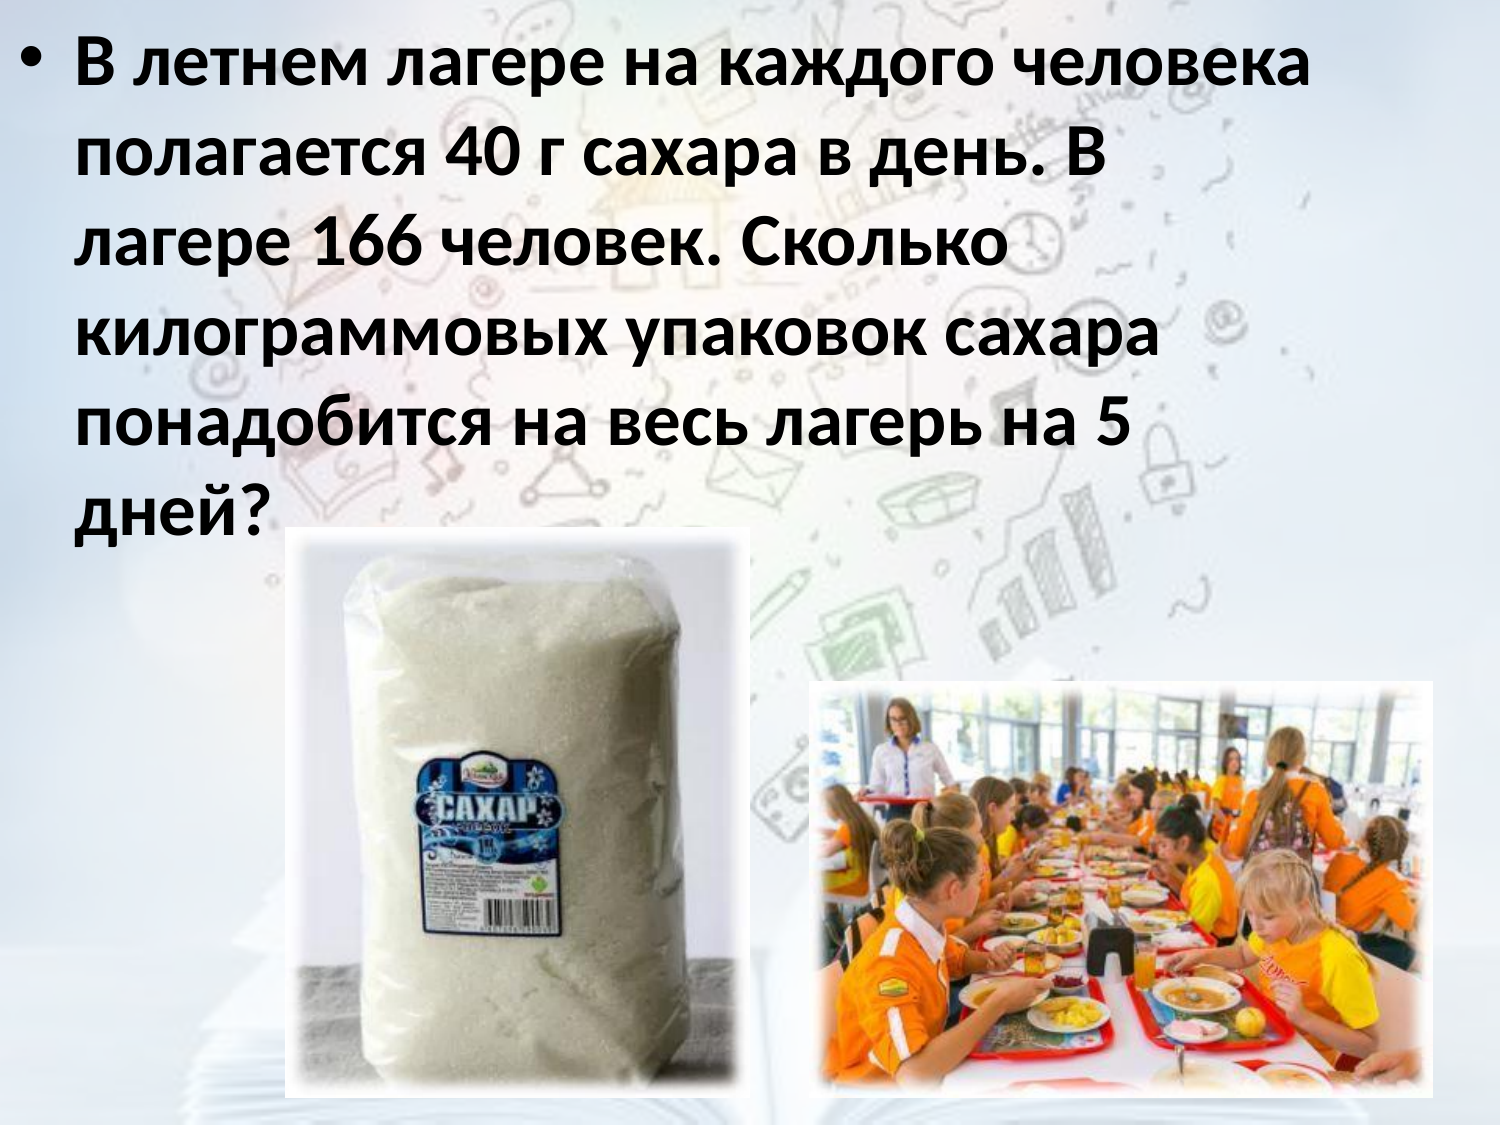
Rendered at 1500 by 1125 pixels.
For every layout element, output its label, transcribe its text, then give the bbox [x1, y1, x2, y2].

list В летнем лагере на каждого человека полагается 40 г сахара в день. В лагере 166 человек. Сколько килограммовых упаковок сахара понадобится на весь лагерь на 5 дней? [3, 3, 1354, 746]
picture [808, 681, 1433, 1098]
picture [285, 526, 751, 1098]
